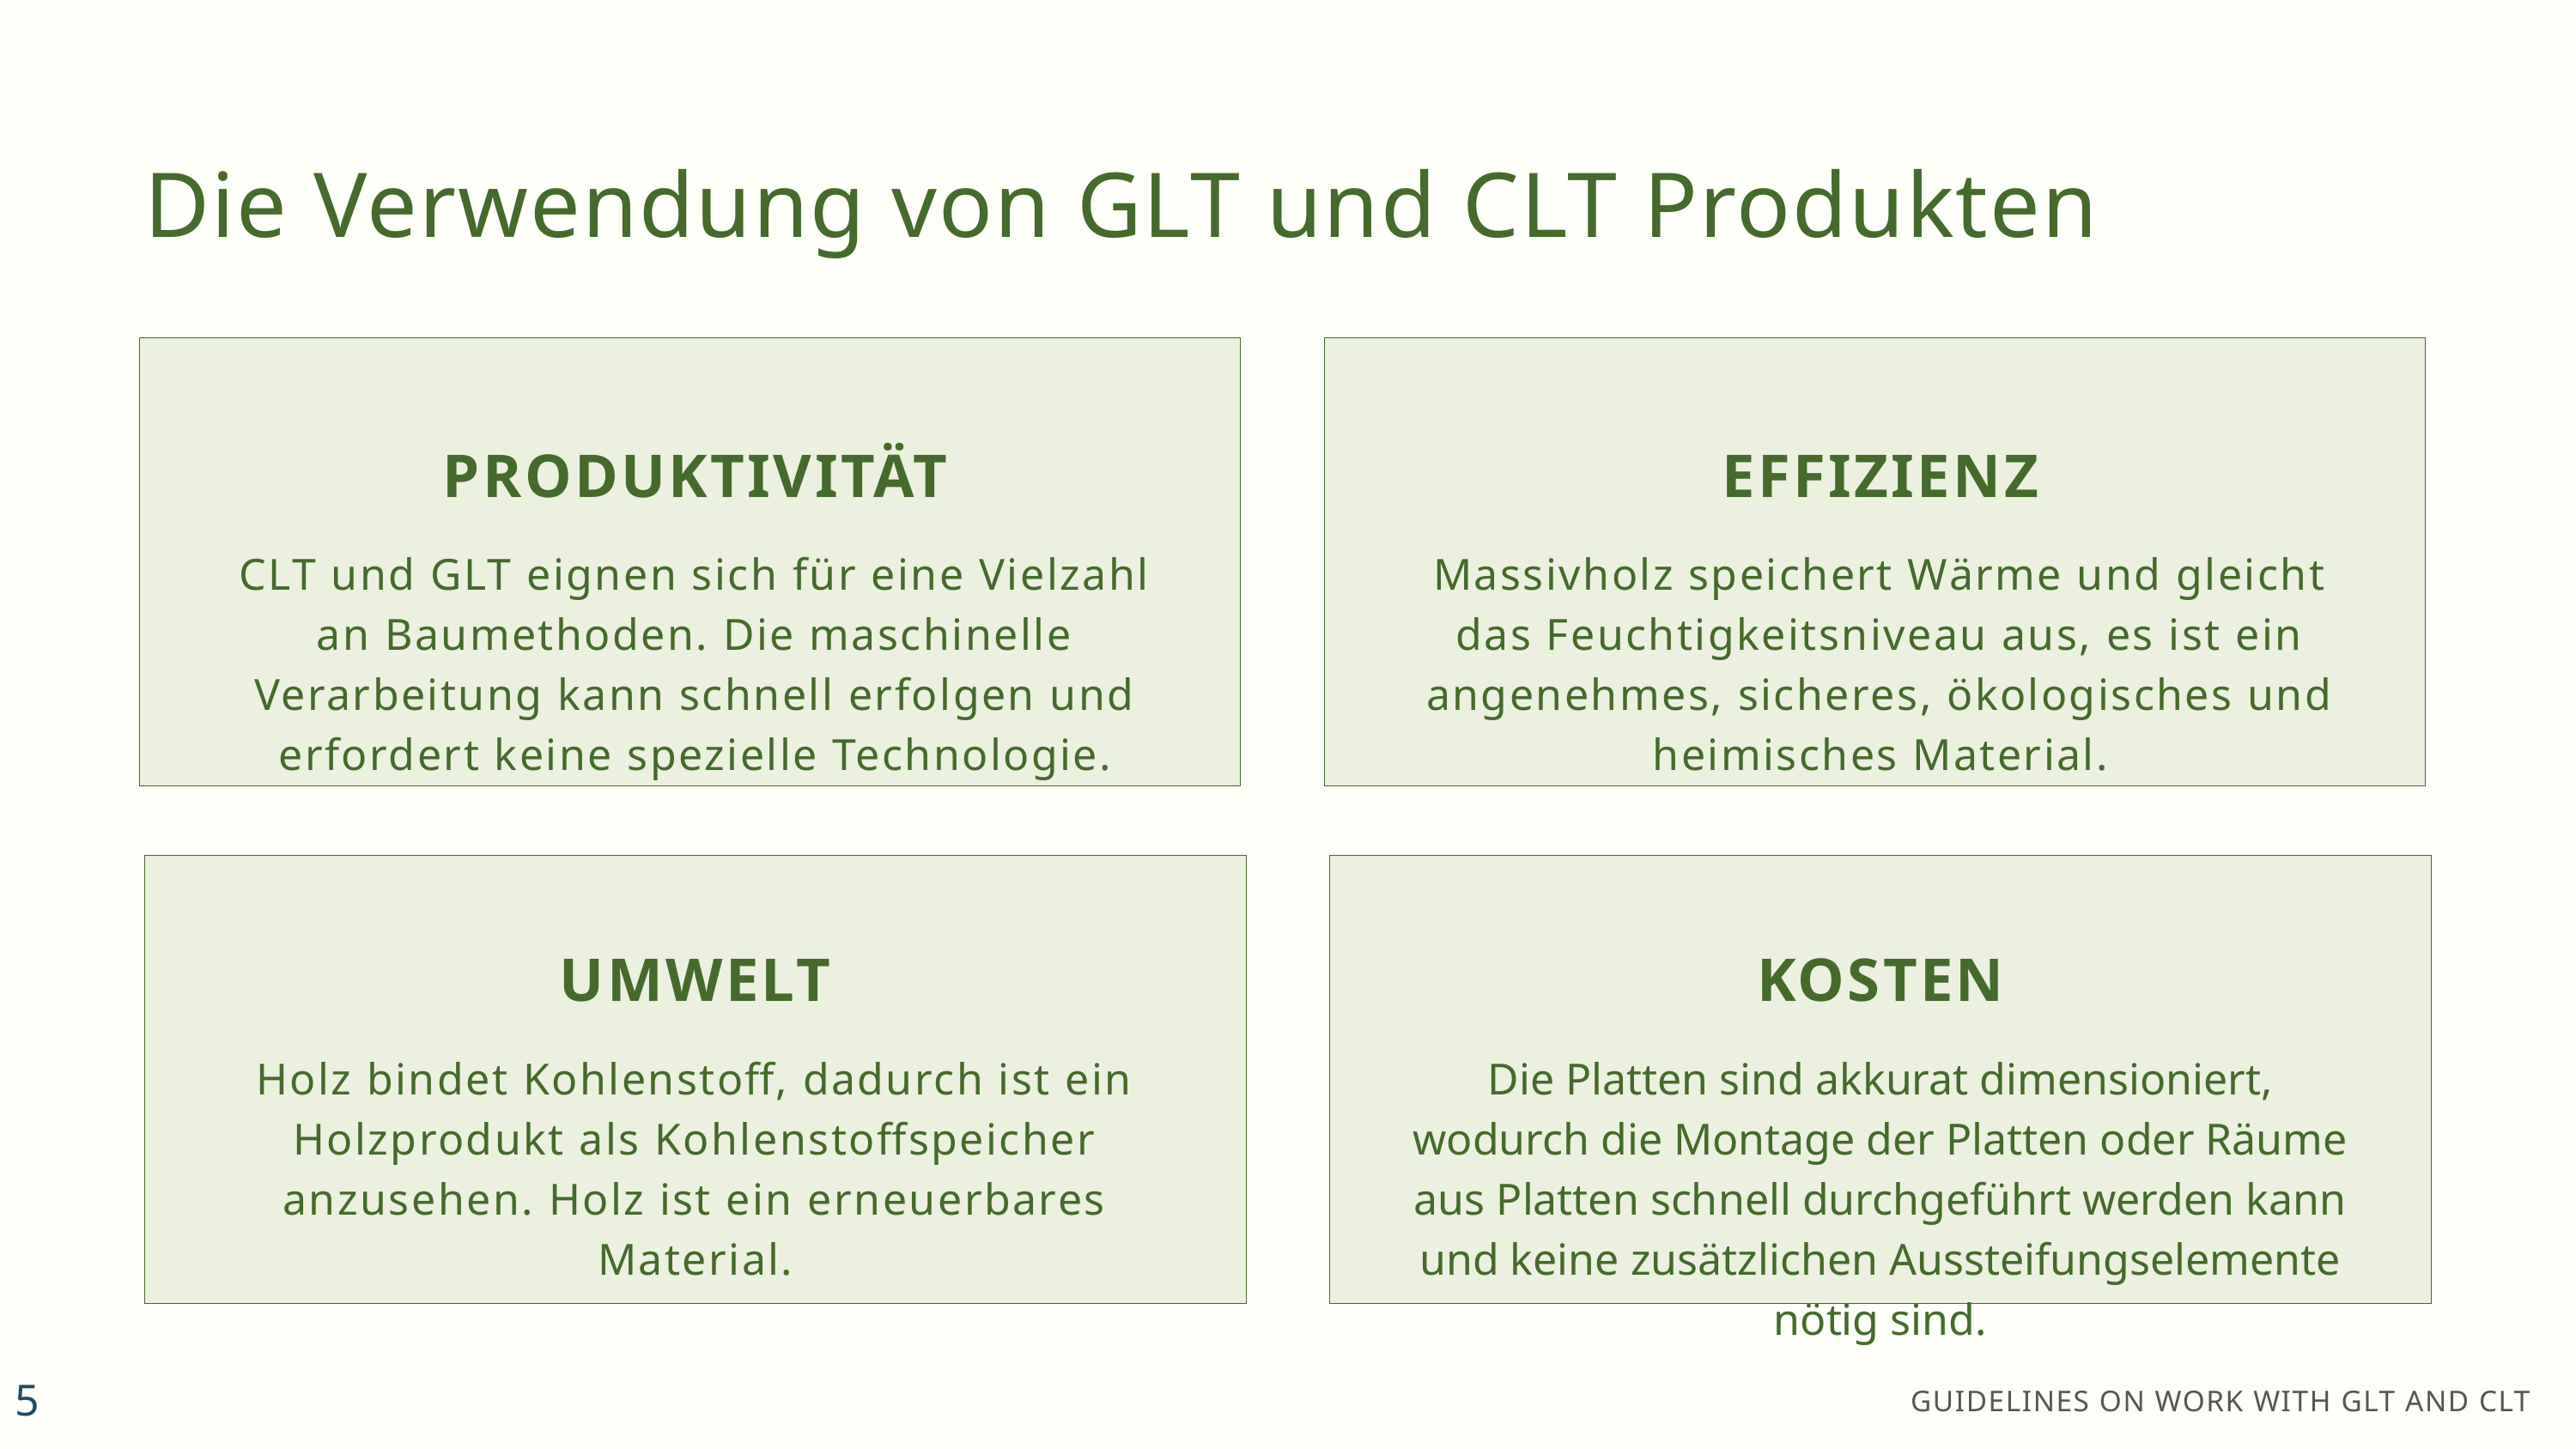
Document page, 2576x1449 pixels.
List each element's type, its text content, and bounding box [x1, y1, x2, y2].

text_box [1324, 337, 2426, 786]
slide_number 5 [2, 1376, 303, 1428]
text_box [219, 939, 1172, 1223]
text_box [1404, 434, 2357, 780]
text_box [1404, 939, 2357, 1285]
text_box [139, 337, 1241, 786]
text_box Die Verwendung von GLT und CLT Produkten [144, 135, 2426, 256]
text_box [144, 855, 1247, 1304]
text_box [1329, 855, 2432, 1304]
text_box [219, 434, 1172, 780]
